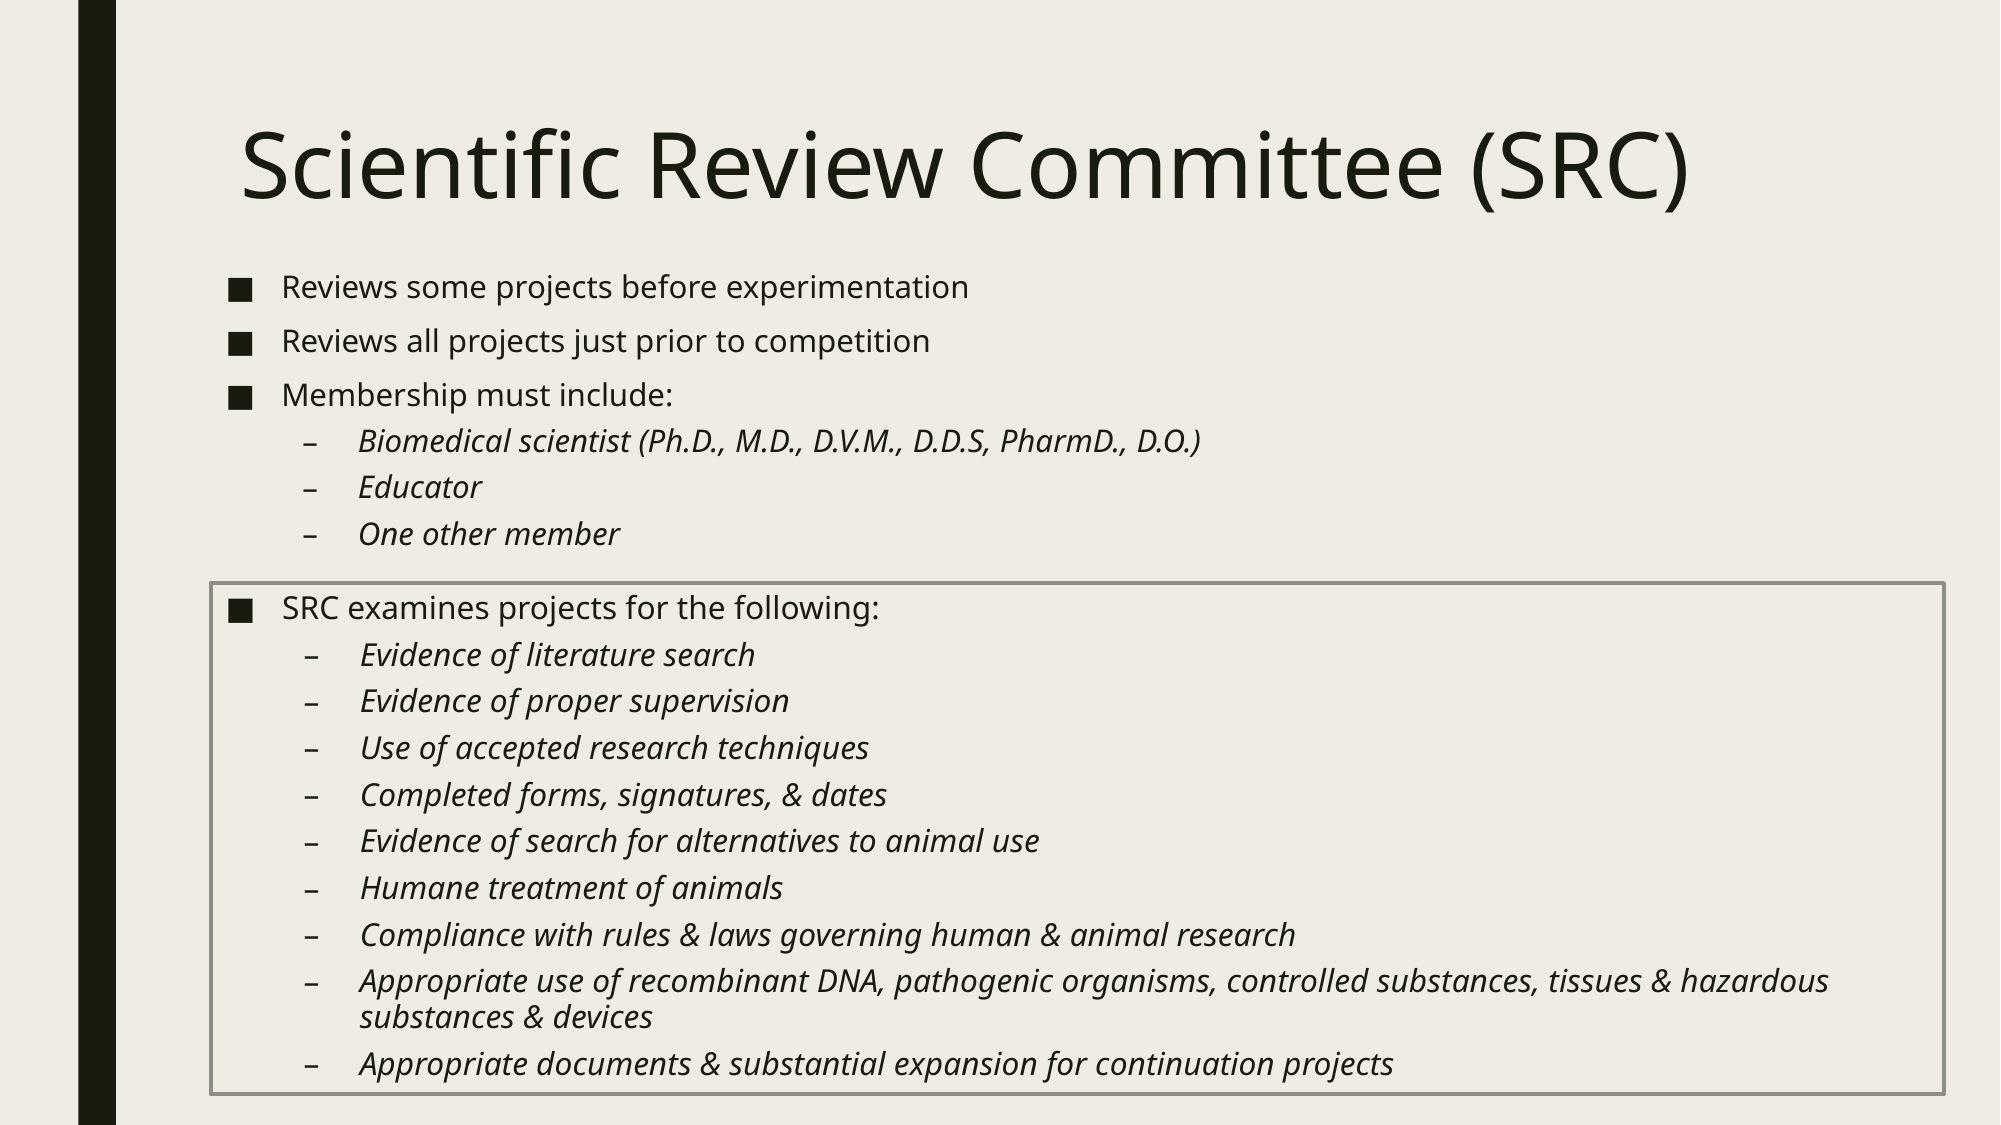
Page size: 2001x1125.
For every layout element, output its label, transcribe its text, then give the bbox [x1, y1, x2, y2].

text_box Reviews some projects before experimentation Reviews all projects just prior to competition Membership must include: Biomedical scientist (Ph.D., M.D., D.V.M., D.D.S, PharmD., D.O.) Educator One other member [210, 262, 1786, 563]
list SRC examines projects for the following: Evidence of literature search Evidence of proper supervision Use of accepted research techniques Completed forms, signatures, & dates Evidence of search for alternatives to animal use Humane treatment of animals Compliance with rules & laws governing human & animal research Appropriate use of recombinant DNA, pathogenic organisms, controlled substances, tissues & hazardous substances & devices Appropriate documents & substantial expansion for continuation projects [210, 583, 1944, 1095]
title Scientific Review Committee (SRC) [225, 112, 1800, 357]
